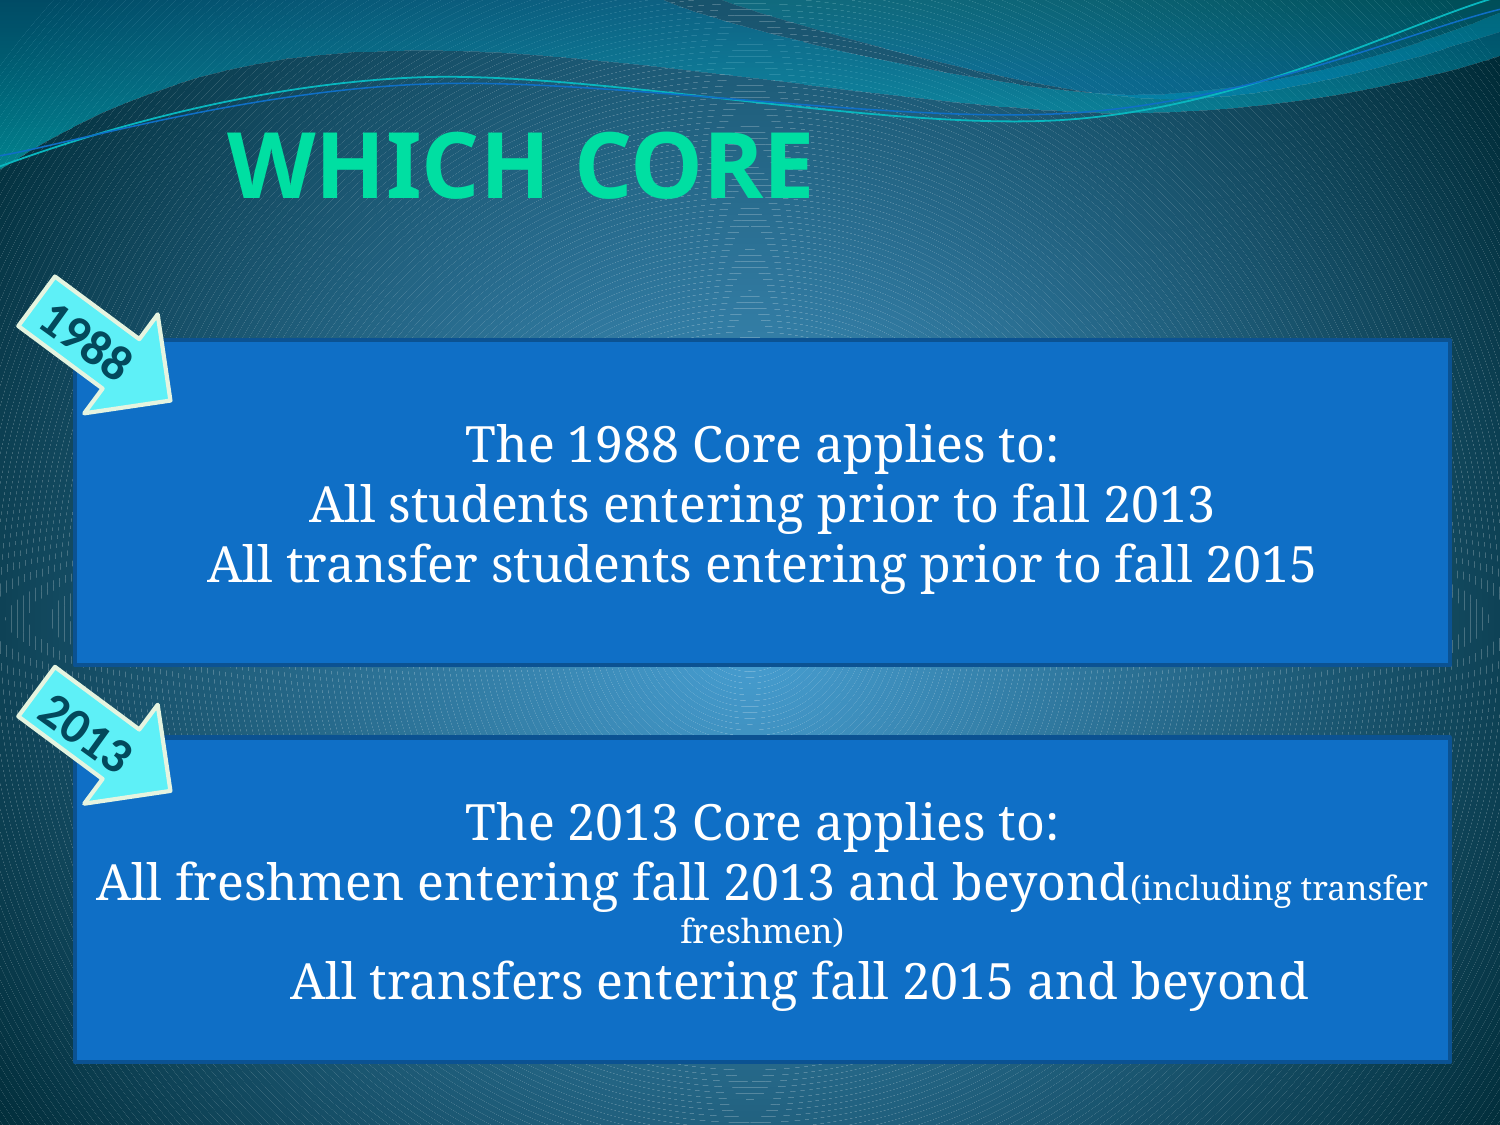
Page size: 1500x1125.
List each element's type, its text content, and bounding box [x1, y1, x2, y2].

text_box Which core [212, 99, 850, 225]
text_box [19, 289, 1451, 666]
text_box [19, 679, 1451, 1063]
